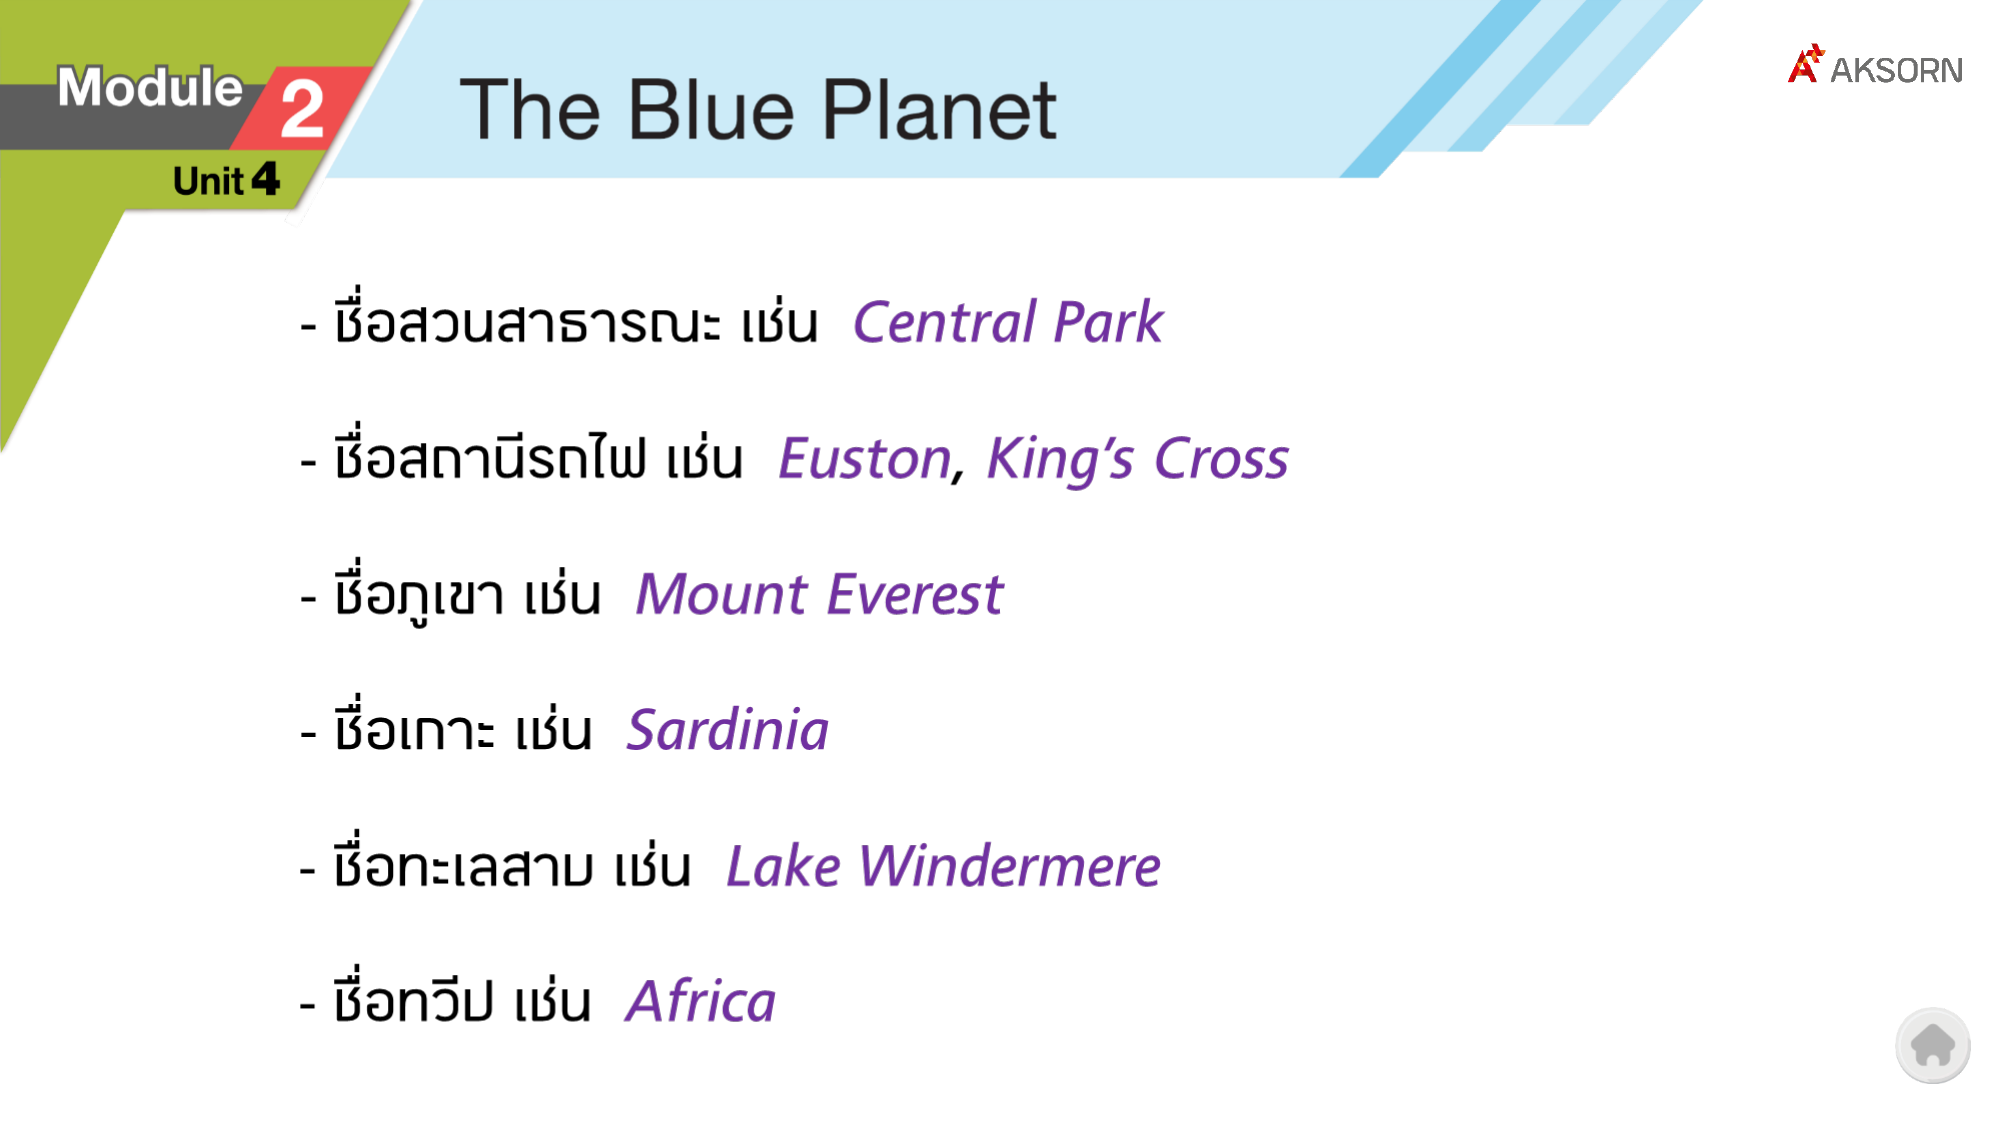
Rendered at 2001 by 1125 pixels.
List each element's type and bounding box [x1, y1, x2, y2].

picture [263, 676, 881, 809]
picture [1780, 36, 1969, 89]
picture [262, 812, 1219, 945]
picture [0, 0, 1721, 537]
picture [262, 947, 877, 1080]
picture [1895, 1007, 1971, 1084]
picture [263, 540, 1055, 673]
